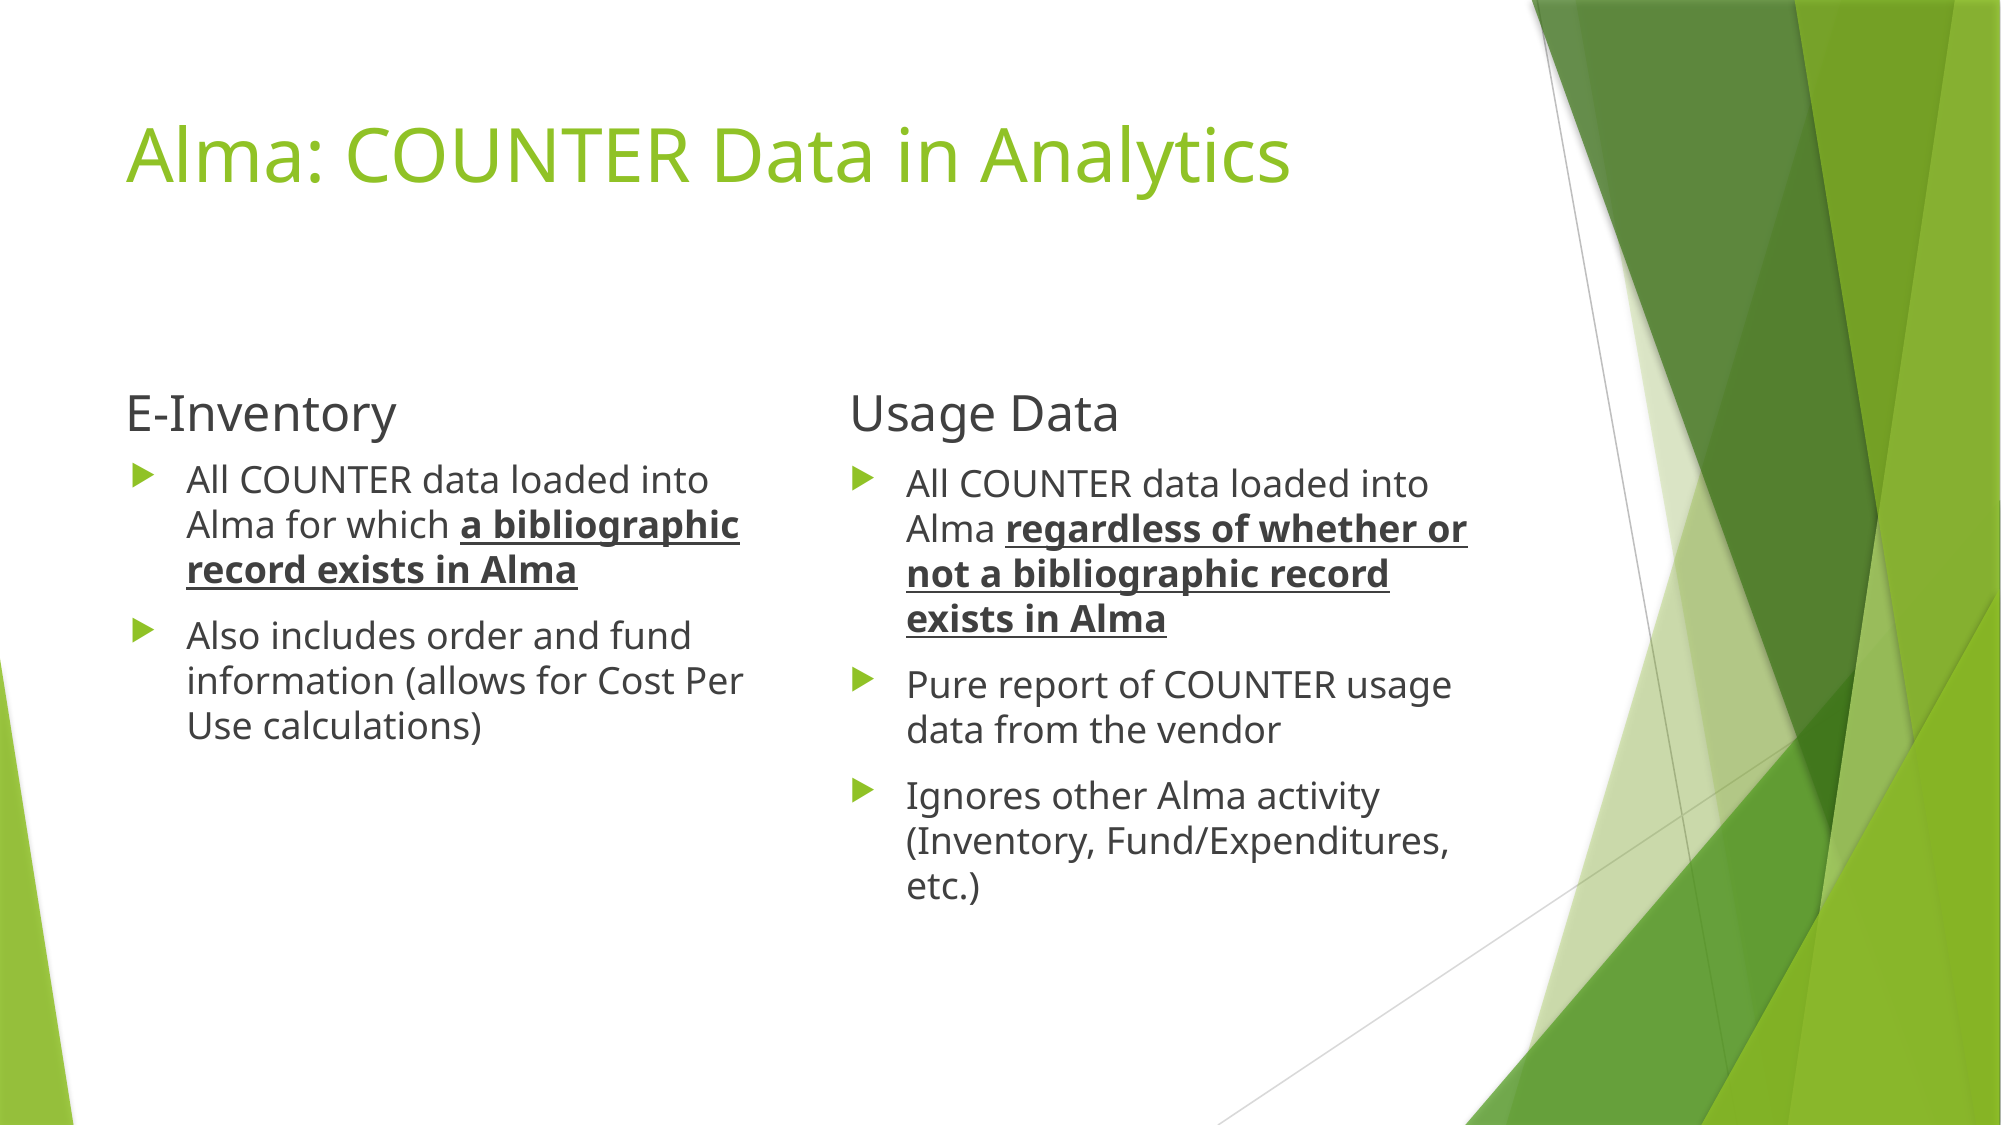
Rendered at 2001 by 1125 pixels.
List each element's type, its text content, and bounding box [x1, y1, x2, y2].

list Usage Data [834, 354, 1522, 449]
title Alma: COUNTER Data in Analytics [111, 99, 1522, 317]
list All COUNTER data loaded into Alma for which a bibliographic record exists in Alma Also includes order and fund information (allows for Cost Per Use calculations) [114, 448, 802, 991]
list All COUNTER data loaded into Alma regardless of whether or not a bibliographic record exists in Alma Pure report of COUNTER usage data from the vendor Ignores other Alma activity (Inventory, Fund/Expenditures, etc.) [834, 452, 1522, 995]
list E-Inventory [110, 354, 798, 449]
